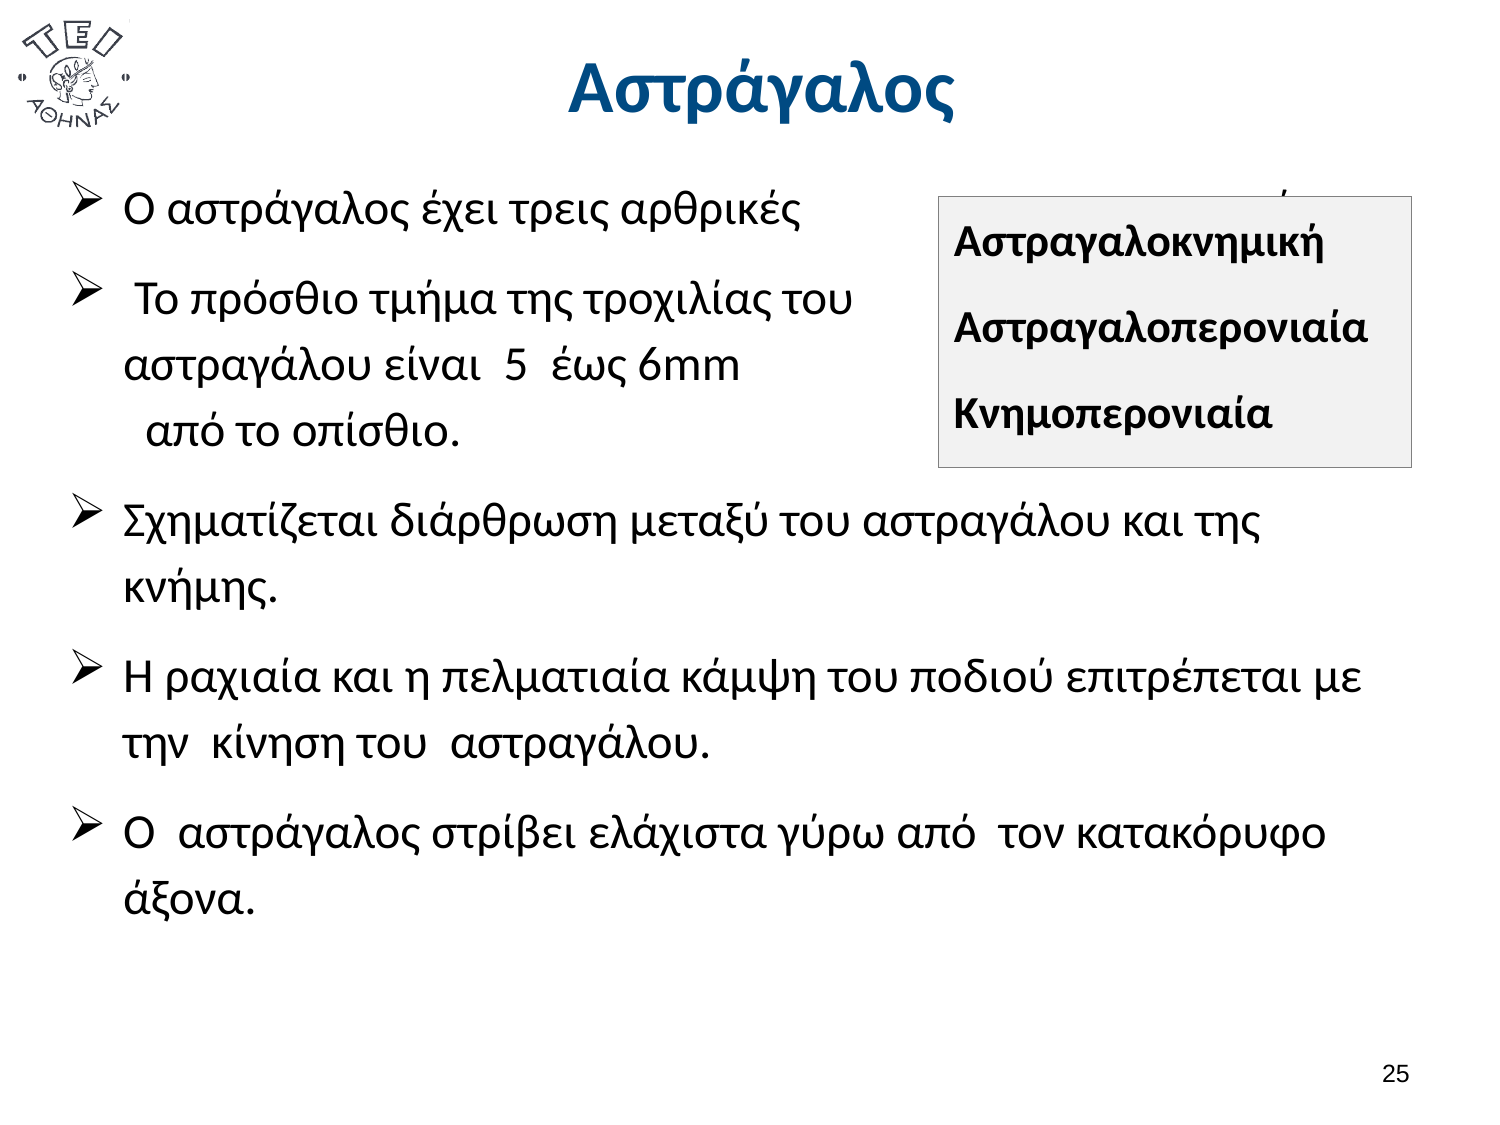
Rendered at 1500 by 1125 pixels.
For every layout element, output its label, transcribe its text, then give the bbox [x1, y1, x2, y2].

slide_number 24 [1074, 1042, 1425, 1103]
text_box Αστραγαλοκνημική Αστραγαλοπερονιαία Κνημοπερονιαία [938, 196, 1412, 468]
picture [17, 19, 76, 133]
list Ο αστράγαλος έχει τρεις αρθρικές επιφάνειες. Το πρόσθιο τμήμα της τροχιλίας του αστραγάλου είναι 5 έως 6mm φαρδύτερο από το οπίσθιο. Σχηματίζεται διάρθρωση μεταξύ του αστραγάλου και της κνήμης. Η ραχιαία και η πελματιαία κάμψη του ποδιού επιτρέπεται με την κίνηση του αστραγάλου. Ο αστράγαλος στρίβει ελάχιστα γύρω από τον κατακόρυφο άξονα. [53, 160, 1436, 1000]
title Αστράγαλος [76, 0, 1447, 166]
